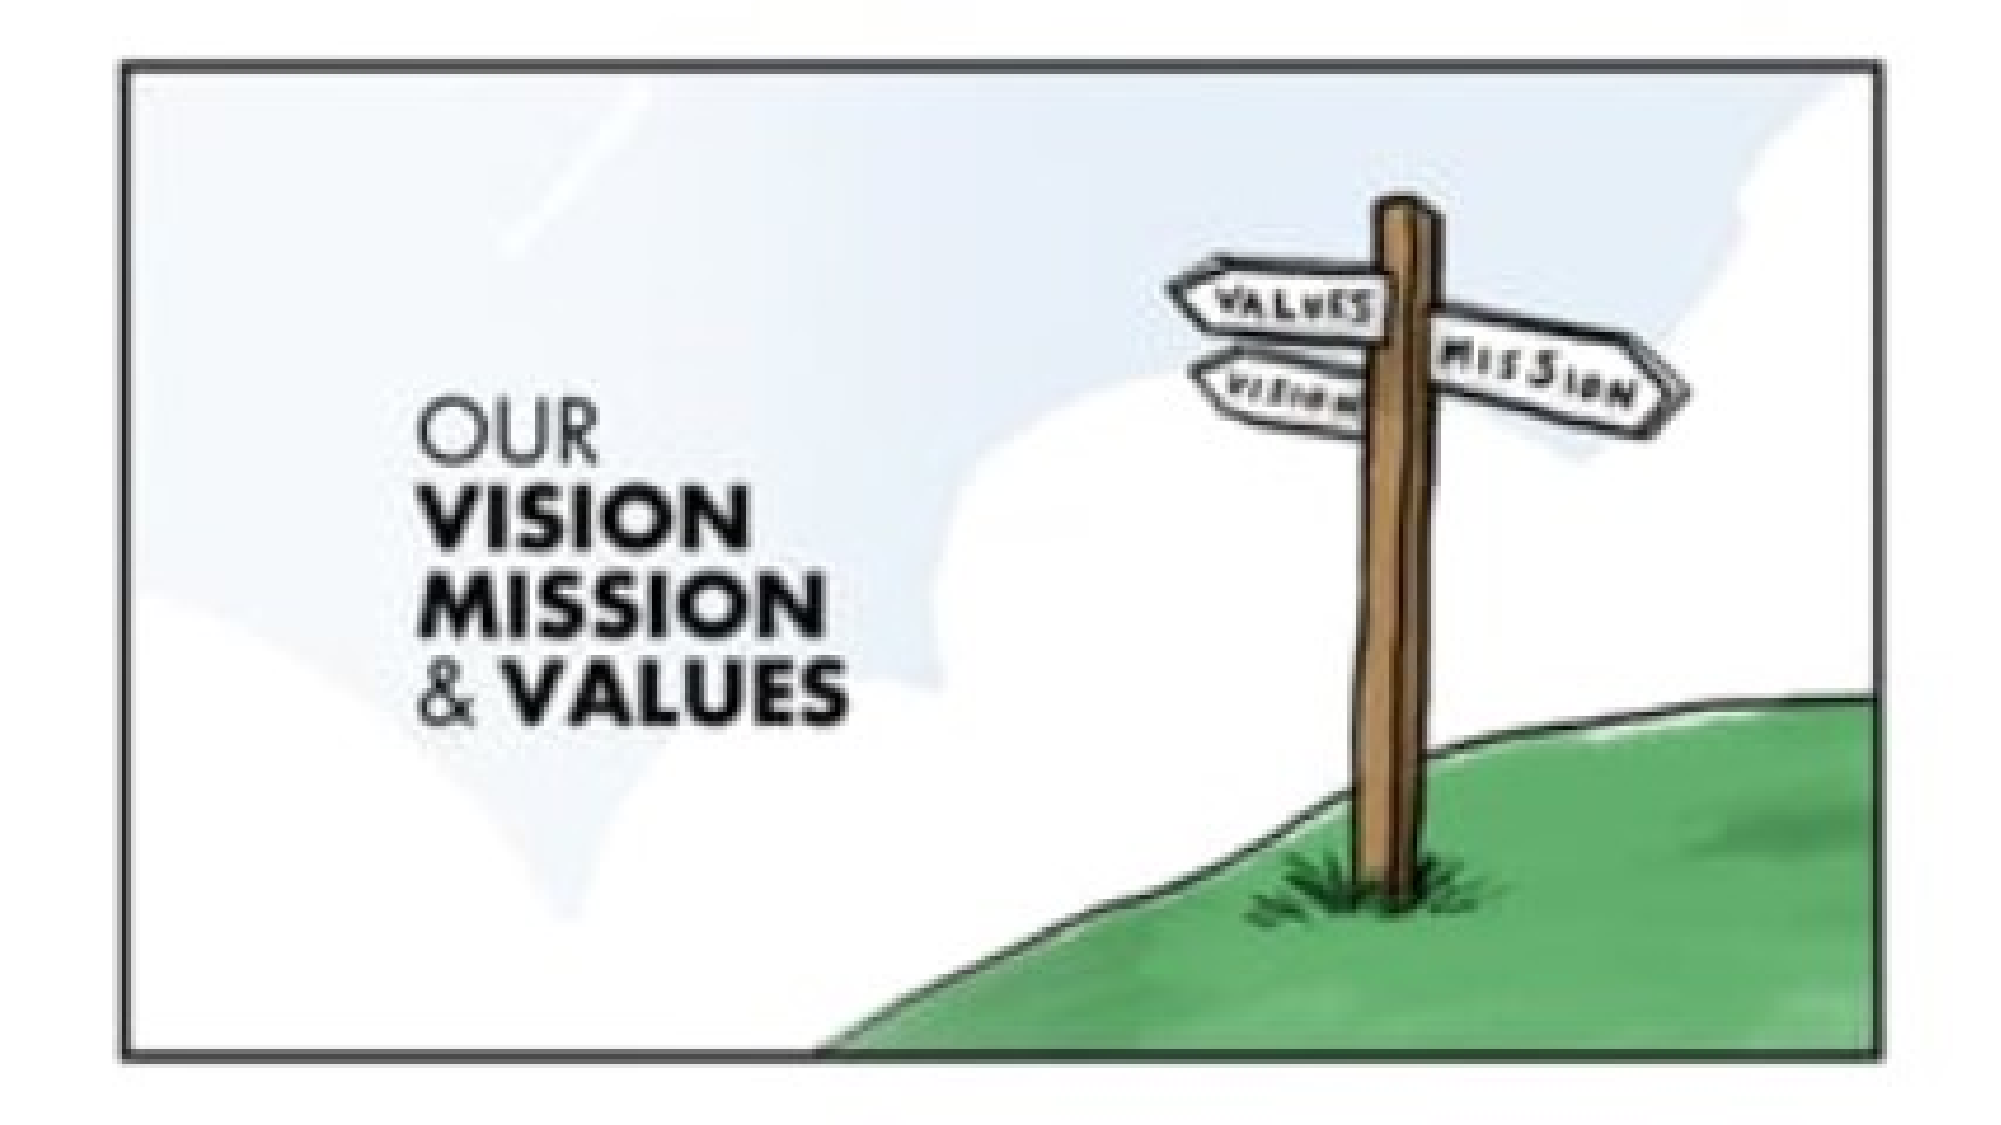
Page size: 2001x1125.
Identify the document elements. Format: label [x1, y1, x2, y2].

text_box [0, 0, 2000, 1125]
